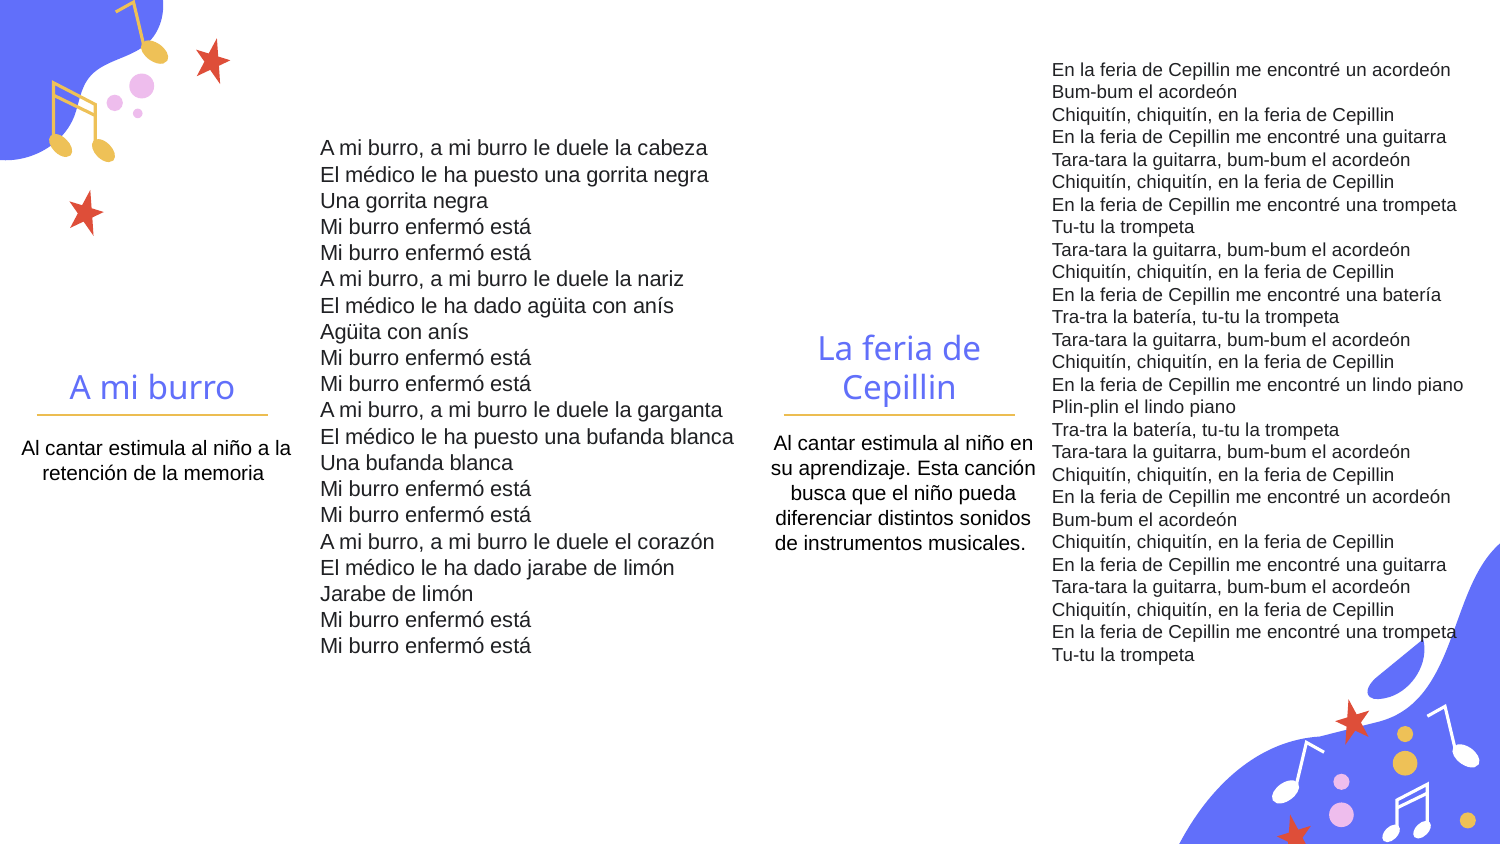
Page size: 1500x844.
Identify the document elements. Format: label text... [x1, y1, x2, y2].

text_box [0, 358, 342, 416]
text_box En la feria de Cepillin me encontré un acordeón Bum-bum el acordeón Chiquitín, chiquitín, en la feria de Cepillin En la feria de Cepillin me encontré una guitarra Tara-tara la guitarra, bum-bum el acordeón Chiquitín, chiquitín, en la feria de Cepillin En la feria de Cepillin me encontré una trompeta Tu-tu la trompeta Tara-tara la guitarra, bum-bum el acordeón Chiquitín, chiquitín, en la feria de Cepillin En la feria de Cepillin me encontré una batería Tra-tra la batería, tu-tu la trompeta Tara-tara la guitarra, bum-bum el acordeón Chiquitín, chiquitín, en la feria de Cepillin En la feria de Cepillin me encontré un lindo piano Plin-plin el lindo piano Tra-tra la batería, tu-tu la trompeta Tara-tara la guitarra, bum-bum el acordeón Chiquitín, chiquitín, en la feria de Cepillin En la feria de Cepillin me encontré un acordeón Bum-bum el acordeón Chiquitín, chiquitín, en la feria de Cepillin En la feria de Cepillin me encontré una guitarra Tara-tara la guitarra, bum-bum el acordeón Chiquitín, chiquitín, en la feria de Cepillin En la feria de Cepillin me encontré una trompeta Tu-tu la trompeta [1037, 50, 1500, 695]
text_box A mi burro, a mi burro le duele la cabeza El médico le ha puesto una gorrita negra Una gorrita negra Mi burro enfermó está Mi burro enfermó está A mi burro, a mi burro le duele la nariz El médico le ha dado agüita con anís Agüita con anís Mi burro enfermó está Mi burro enfermó está A mi burro, a mi burro le duele la garganta El médico le ha puesto una bufanda blanca Una bufanda blanca Mi burro enfermó está Mi burro enfermó está A mi burro, a mi burro le duele el corazón El médico le ha dado jarabe de limón Jarabe de limón Mi burro enfermó está Mi burro enfermó está [305, 126, 765, 666]
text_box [746, 318, 1052, 416]
text_box Al cantar estimula al niño en su aprendizaje. Esta canción busca que el niño pueda diferenciar distintos sonidos de instrumentos musicales. [747, 421, 1060, 562]
text_box Al cantar estimula al niño a la retención de la memoria [0, 427, 313, 493]
